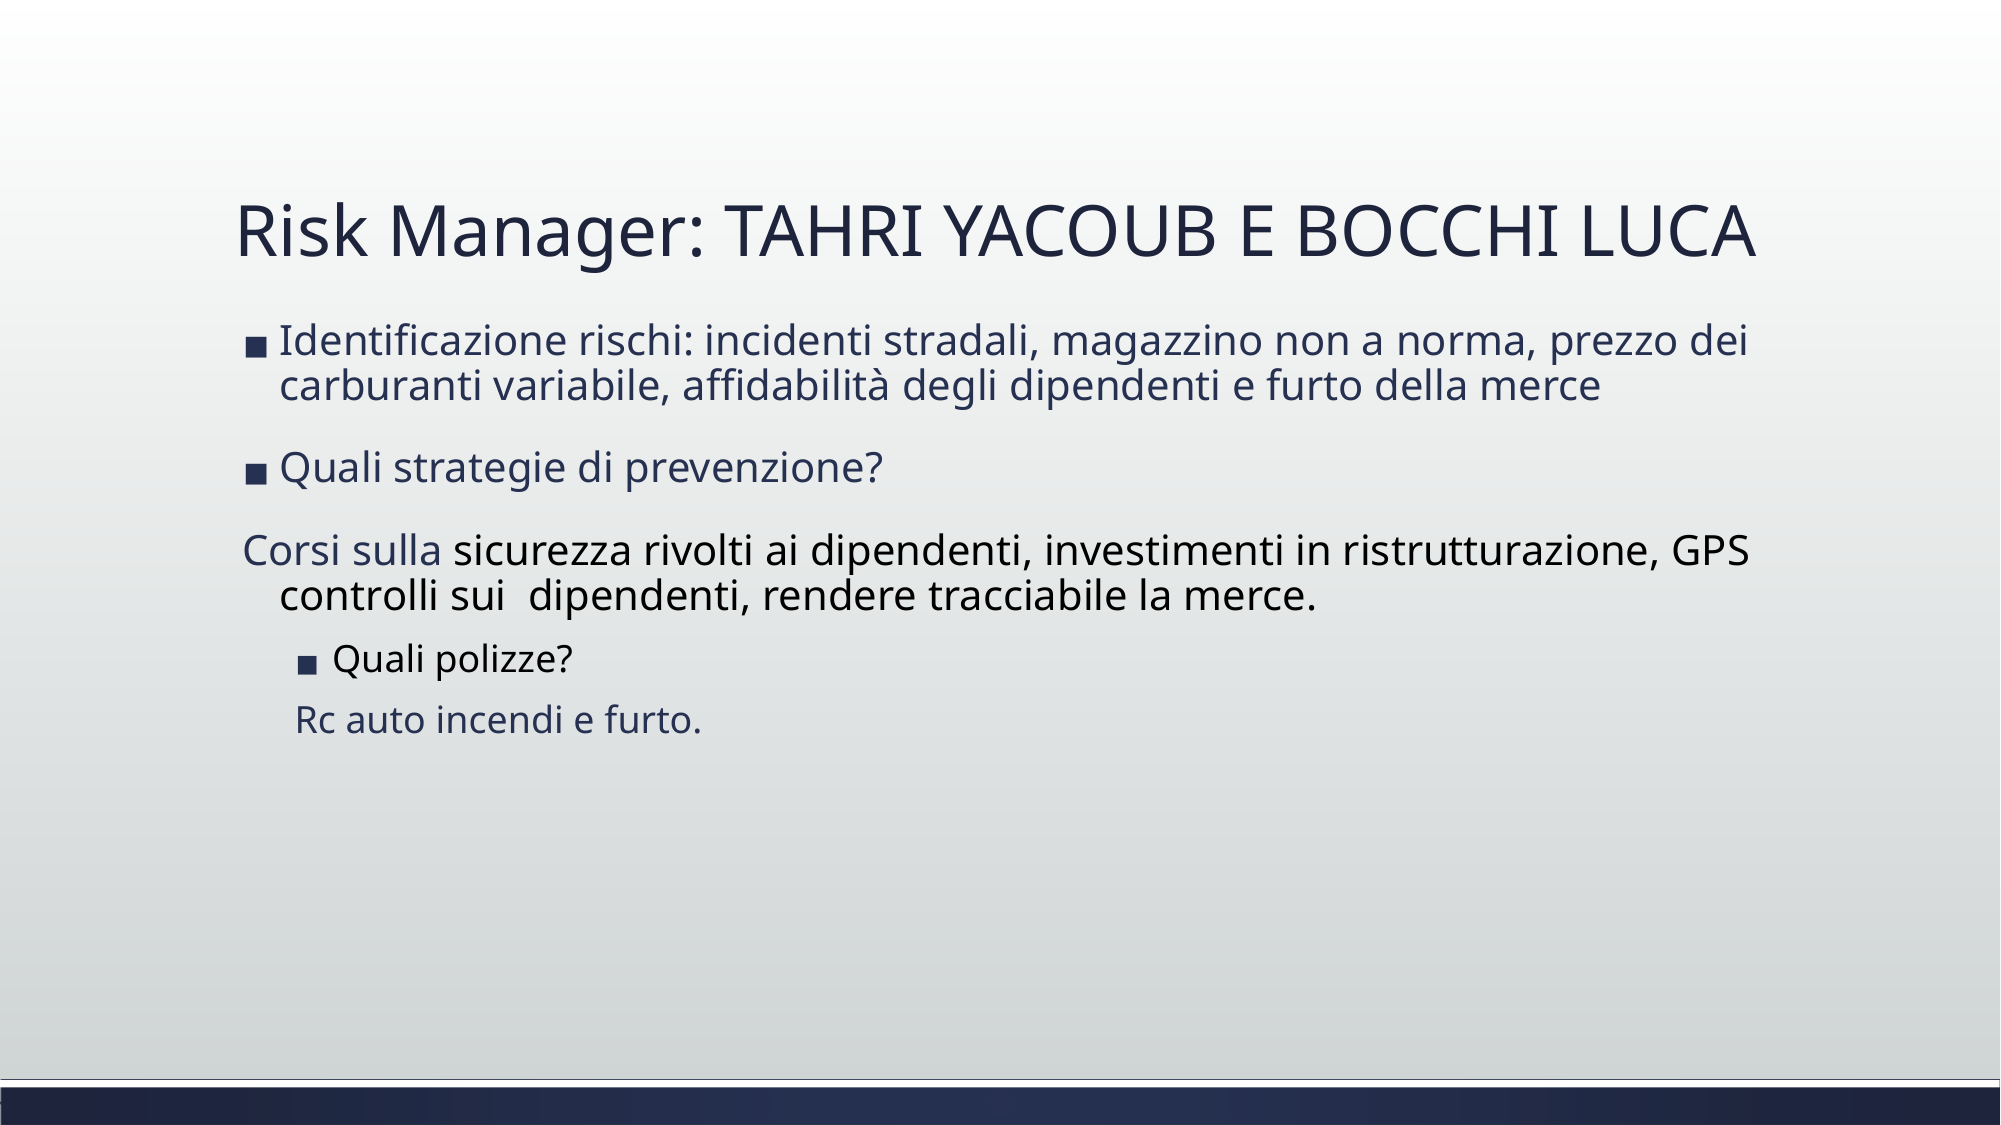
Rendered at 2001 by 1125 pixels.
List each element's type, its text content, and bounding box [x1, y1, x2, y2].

text_box Identificazione rischi: incidenti stradali, magazzino non a norma, prezzo dei carburanti variabile, affidabilità degli dipendenti e furto della merce Quali strategie di prevenzione? Corsi sulla sicurezza rivolti ai dipendenti, investimenti in ristrutturazione, GPS controlli sui dipendenti, rendere tracciabile la merce. Quali polizze? Rc auto incendi e furto. [219, 311, 1780, 989]
text_box Risk Manager: TAHRI YACOUB E BOCCHI LUCA [219, 76, 1780, 279]
picture [0, 1078, 2001, 1125]
